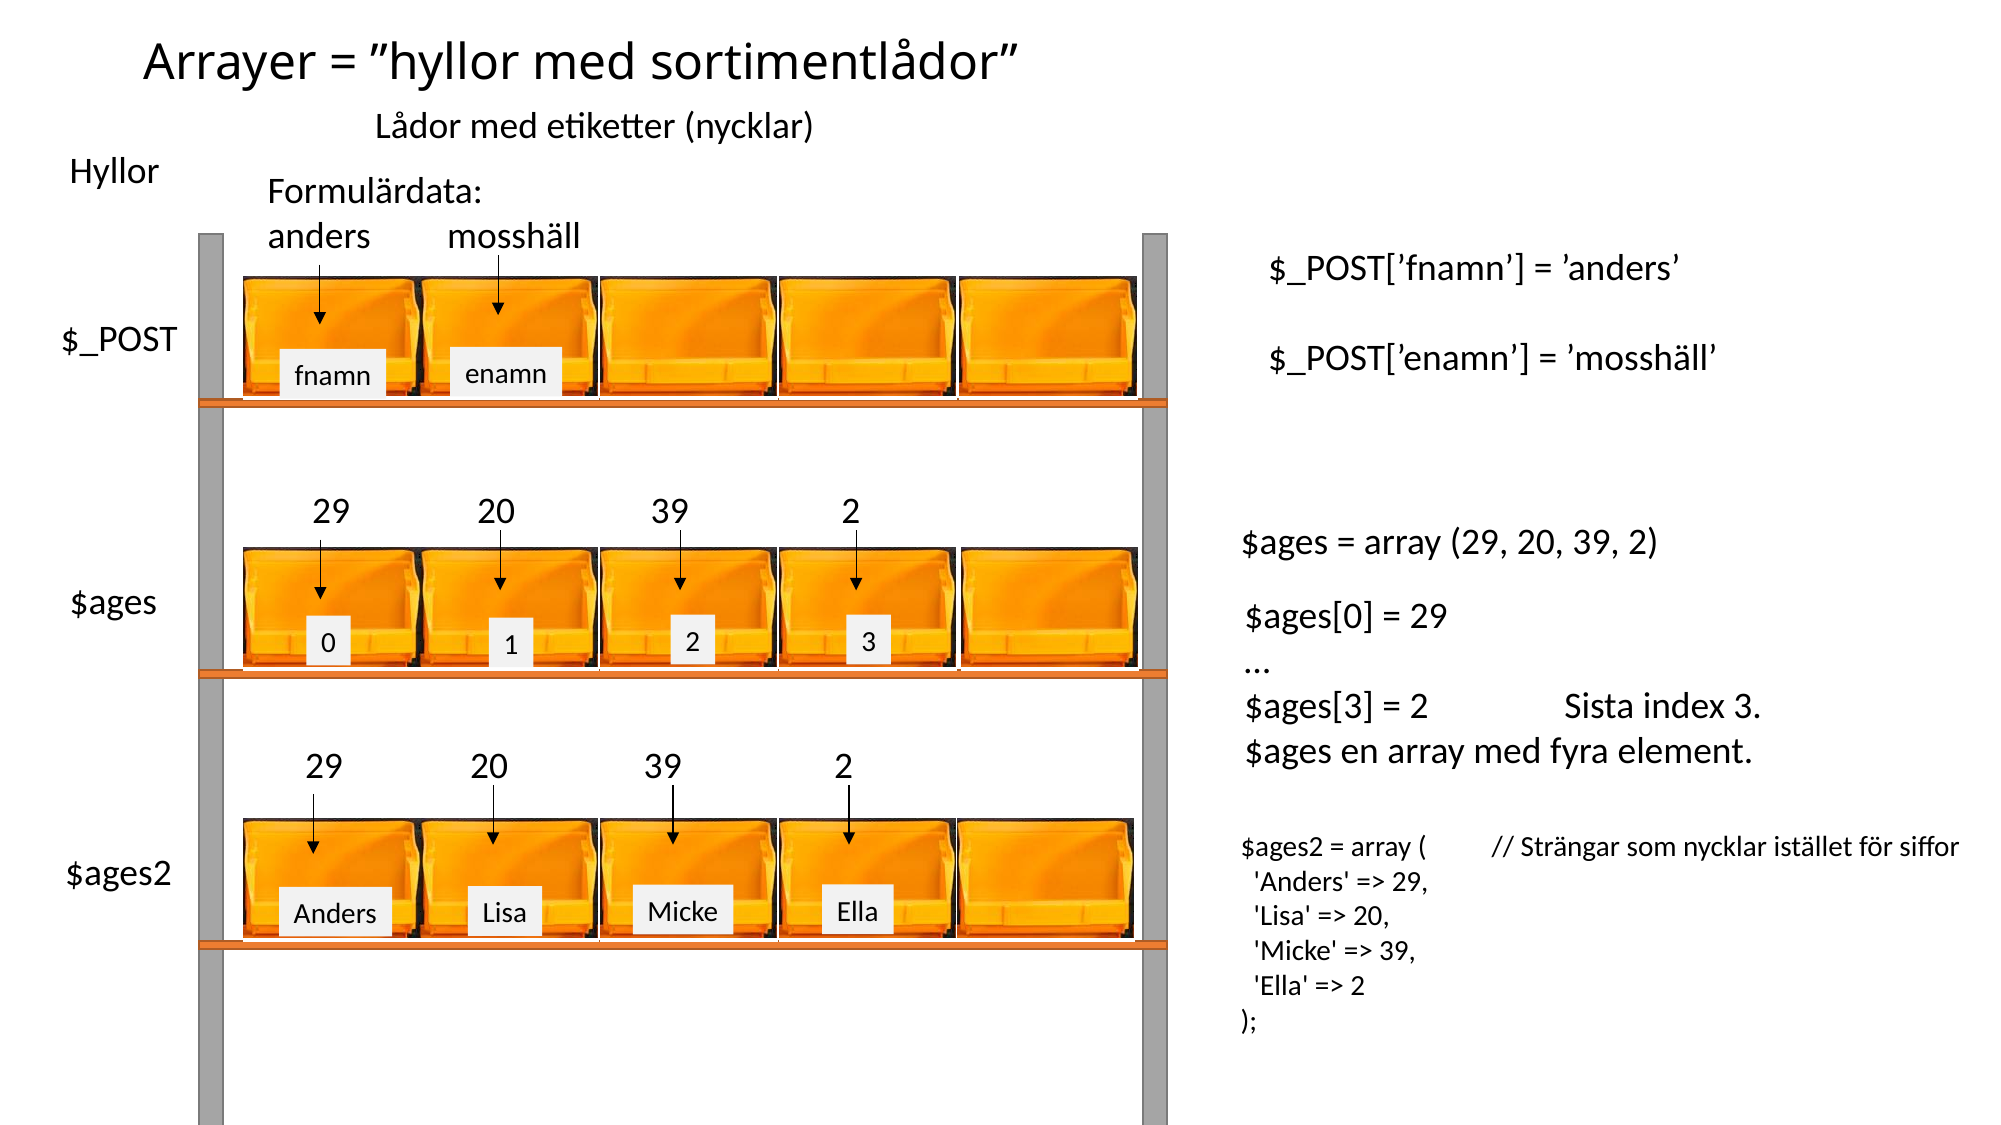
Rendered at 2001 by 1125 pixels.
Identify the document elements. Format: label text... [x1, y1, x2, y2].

text_box Formulärdata: anders mosshäll [252, 158, 744, 264]
picture [243, 818, 1136, 942]
text_box $ages[0] = 29 … $ages[3] = 2 Sista index 3. $ages en array med fyra element. [1229, 583, 1778, 779]
text_box [198, 679, 224, 840]
text_box Lådor med etiketter (nycklar) [360, 94, 830, 154]
text_box $_POST [45, 306, 212, 367]
text_box [198, 398, 1168, 408]
text_box [198, 940, 1168, 950]
text_box $ages2 = array ( // Strängar som nycklar istället för siffor 'Anders' => 29, 'Lisa' => 20, 'Micke' => 39, 'Ella' => 2 ); [1225, 819, 1978, 1044]
text_box [1142, 950, 1168, 1125]
picture [243, 547, 958, 671]
text_box $_POST[’fnamn’] = ’anders’ $_POST[’enamn’] = ’mosshäll’ [1253, 235, 1733, 386]
text_box 29 20 39 2 [254, 478, 957, 539]
text_box [198, 901, 224, 940]
text_box $ages2 [50, 840, 243, 901]
text_box [198, 950, 224, 1125]
picture [961, 547, 1139, 671]
picture [959, 276, 1138, 400]
text_box [1142, 679, 1168, 940]
text_box [198, 408, 224, 669]
title Arrayer = ”hyllor med sortimentlådor” [128, 29, 1854, 98]
text_box $ages [54, 569, 221, 630]
text_box Hyllor [54, 138, 221, 199]
text_box 29 20 39 2 [247, 733, 950, 794]
text_box $ages = array (29, 20, 39, 2) [1225, 509, 1978, 569]
text_box [198, 233, 224, 398]
text_box [1142, 233, 1168, 398]
text_box [198, 669, 1168, 679]
text_box [1142, 408, 1168, 669]
picture [243, 276, 958, 400]
